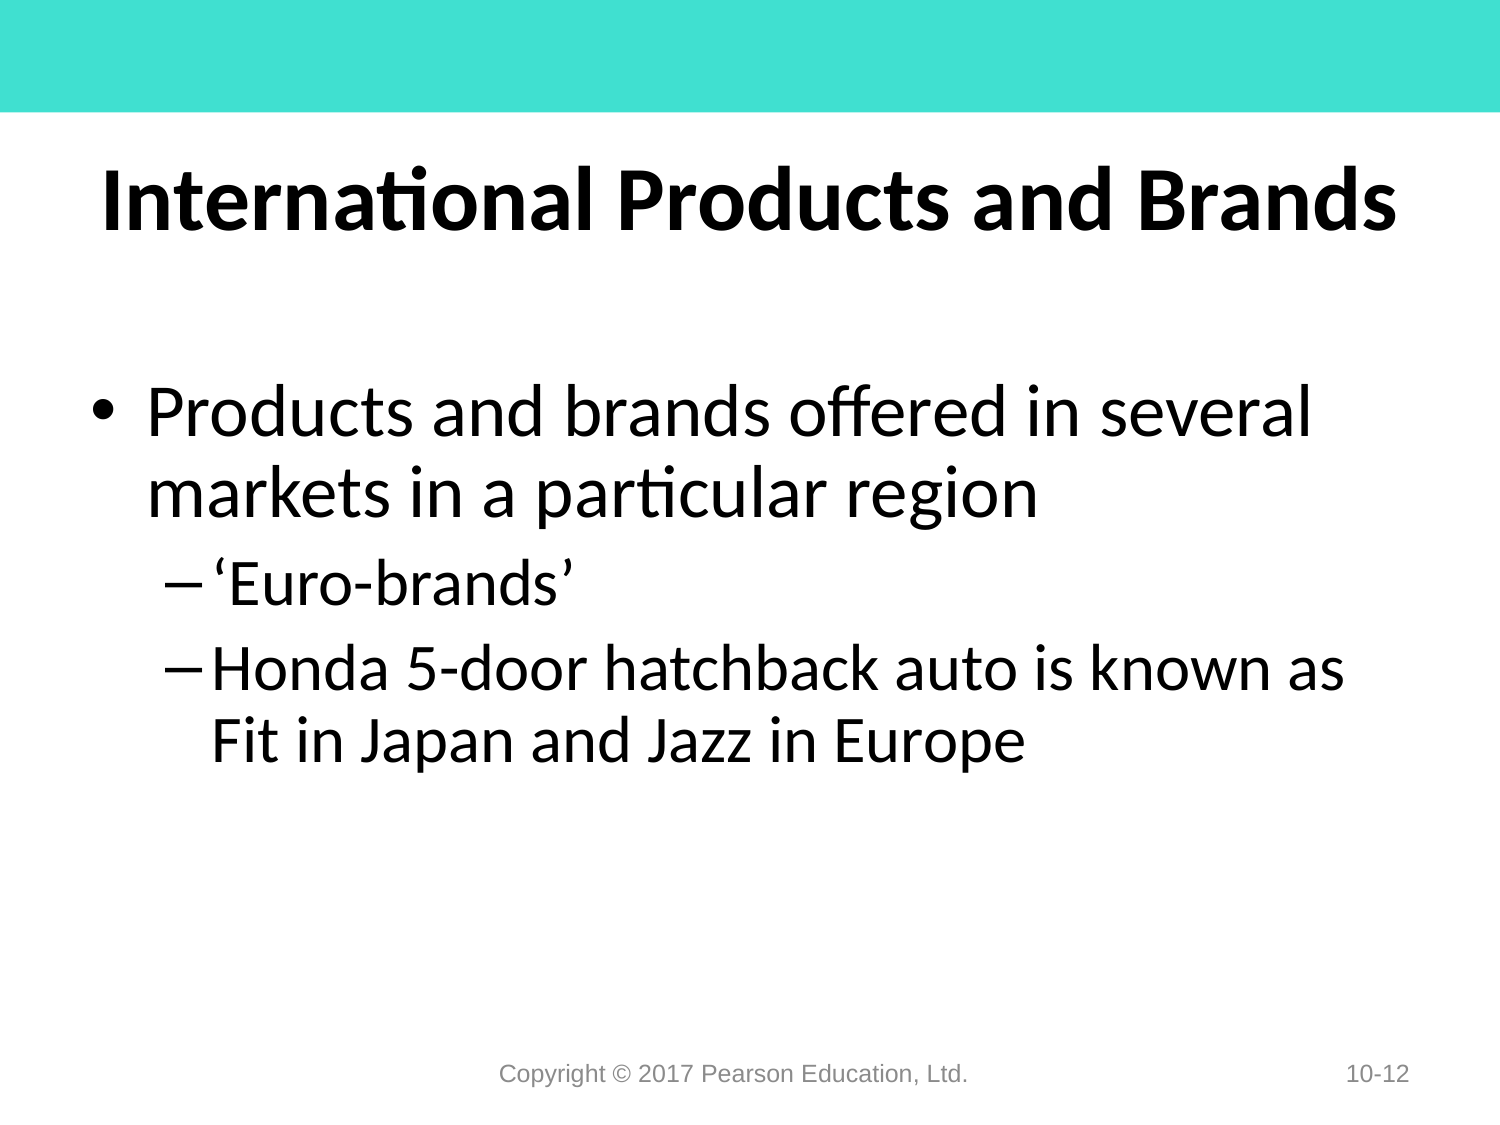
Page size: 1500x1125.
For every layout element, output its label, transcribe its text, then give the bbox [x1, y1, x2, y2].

title International Products and Brands [75, 99, 1425, 288]
slide_number 10-12 [1074, 1042, 1425, 1103]
list Products and brands offered in several markets in a particular region ‘Euro-brands’ Honda 5-door hatchback auto is known as Fit in Japan and Jazz in Europe [75, 364, 1365, 1107]
footer Copyright © 2017 Pearson Education, Ltd. [481, 1042, 988, 1103]
